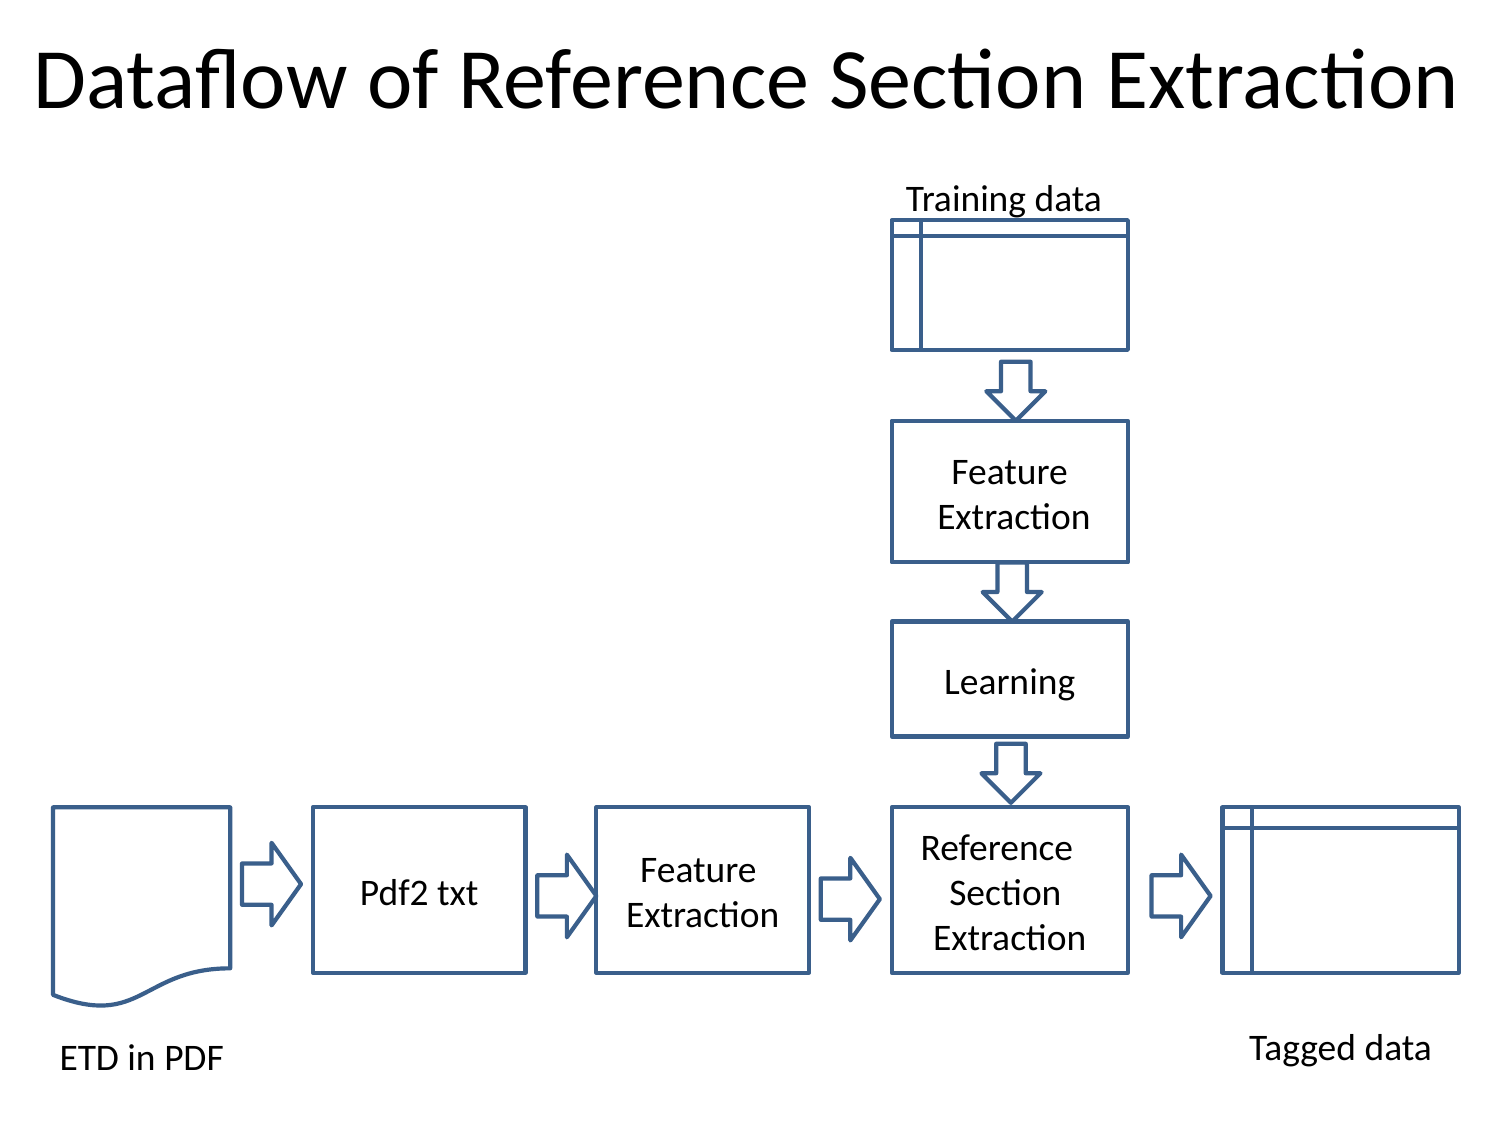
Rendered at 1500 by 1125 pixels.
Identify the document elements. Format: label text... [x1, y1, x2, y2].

text_box [890, 234, 1130, 352]
text_box Learning [890, 619, 1130, 739]
text_box [1149, 852, 1213, 940]
text_box [818, 855, 882, 943]
text_box [984, 359, 1048, 423]
text_box [50, 805, 233, 1008]
text_box Feature Extraction [890, 419, 1130, 564]
text_box [980, 564, 1044, 624]
text_box [1220, 805, 1461, 975]
text_box Reference Section Extraction [890, 805, 1130, 975]
text_box Tagged data [1220, 1009, 1461, 1081]
text_box Training data [866, 159, 1142, 234]
title Dataflow of Reference Section Extraction [17, 8, 1477, 140]
text_box [239, 840, 303, 928]
text_box [535, 852, 599, 940]
text_box Feature Extraction [594, 805, 811, 975]
text_box [979, 741, 1043, 805]
text_box ETD in PDF [16, 1018, 268, 1093]
text_box Pdf2 txt [311, 805, 528, 975]
